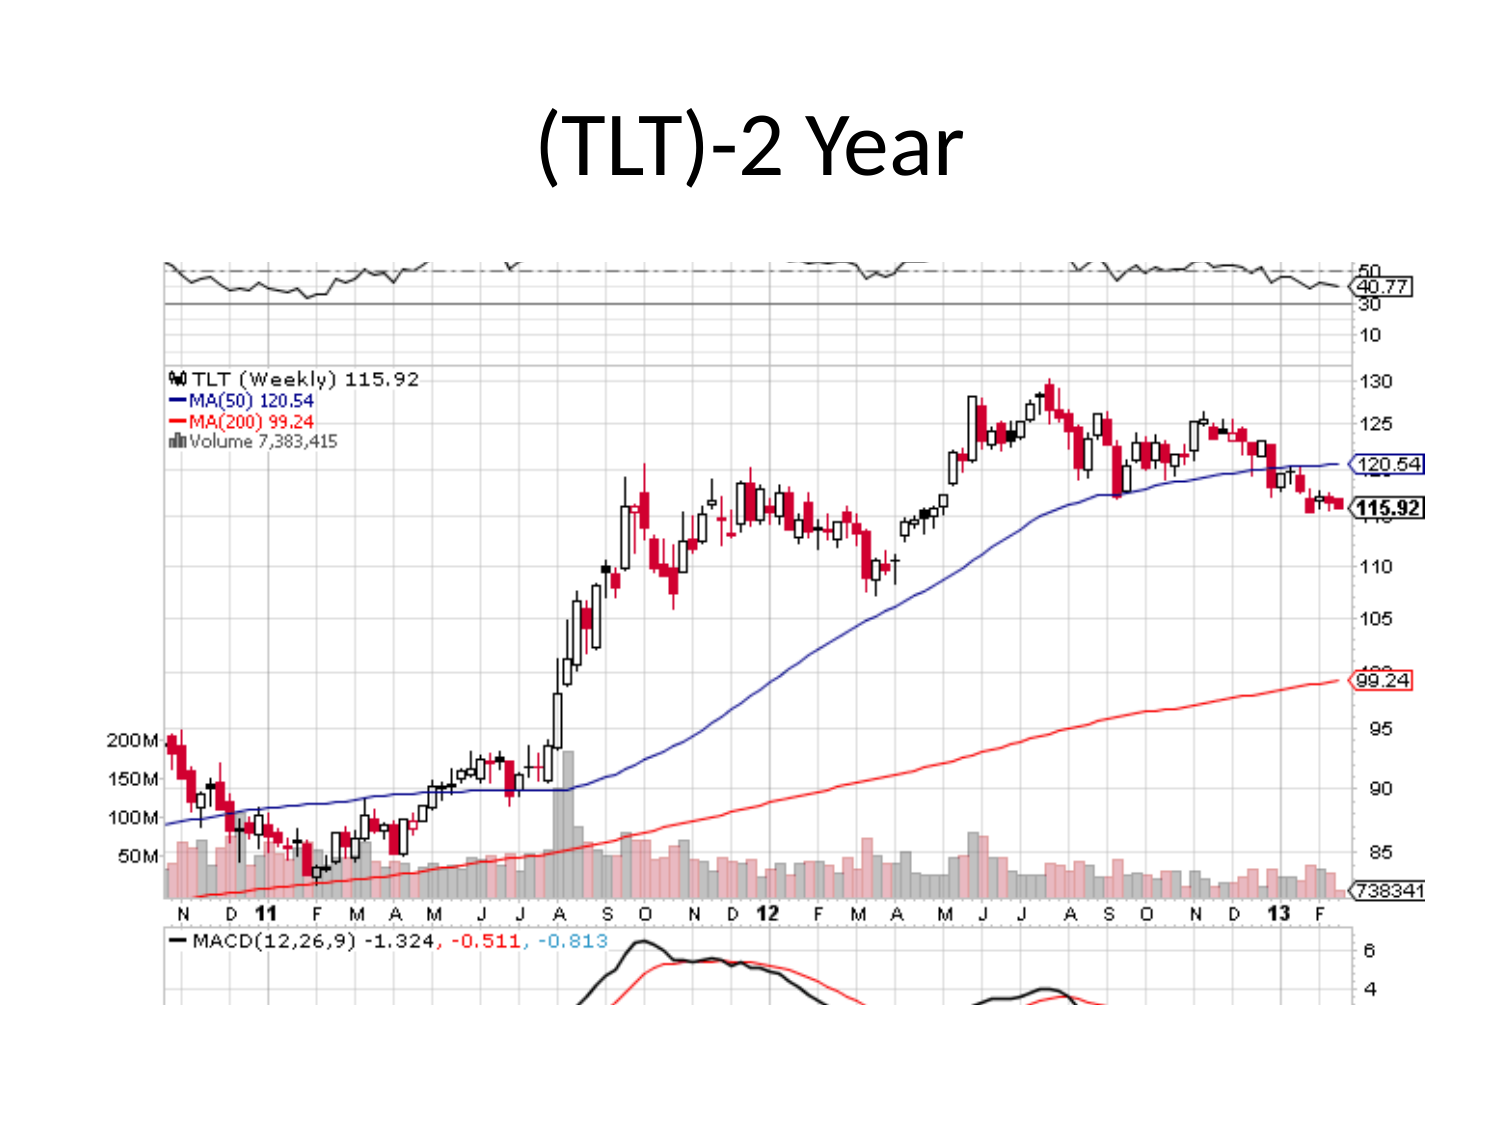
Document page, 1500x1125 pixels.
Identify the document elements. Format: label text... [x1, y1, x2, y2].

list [74, 262, 1426, 1006]
title (TLT)-2 Year [74, 44, 1426, 233]
